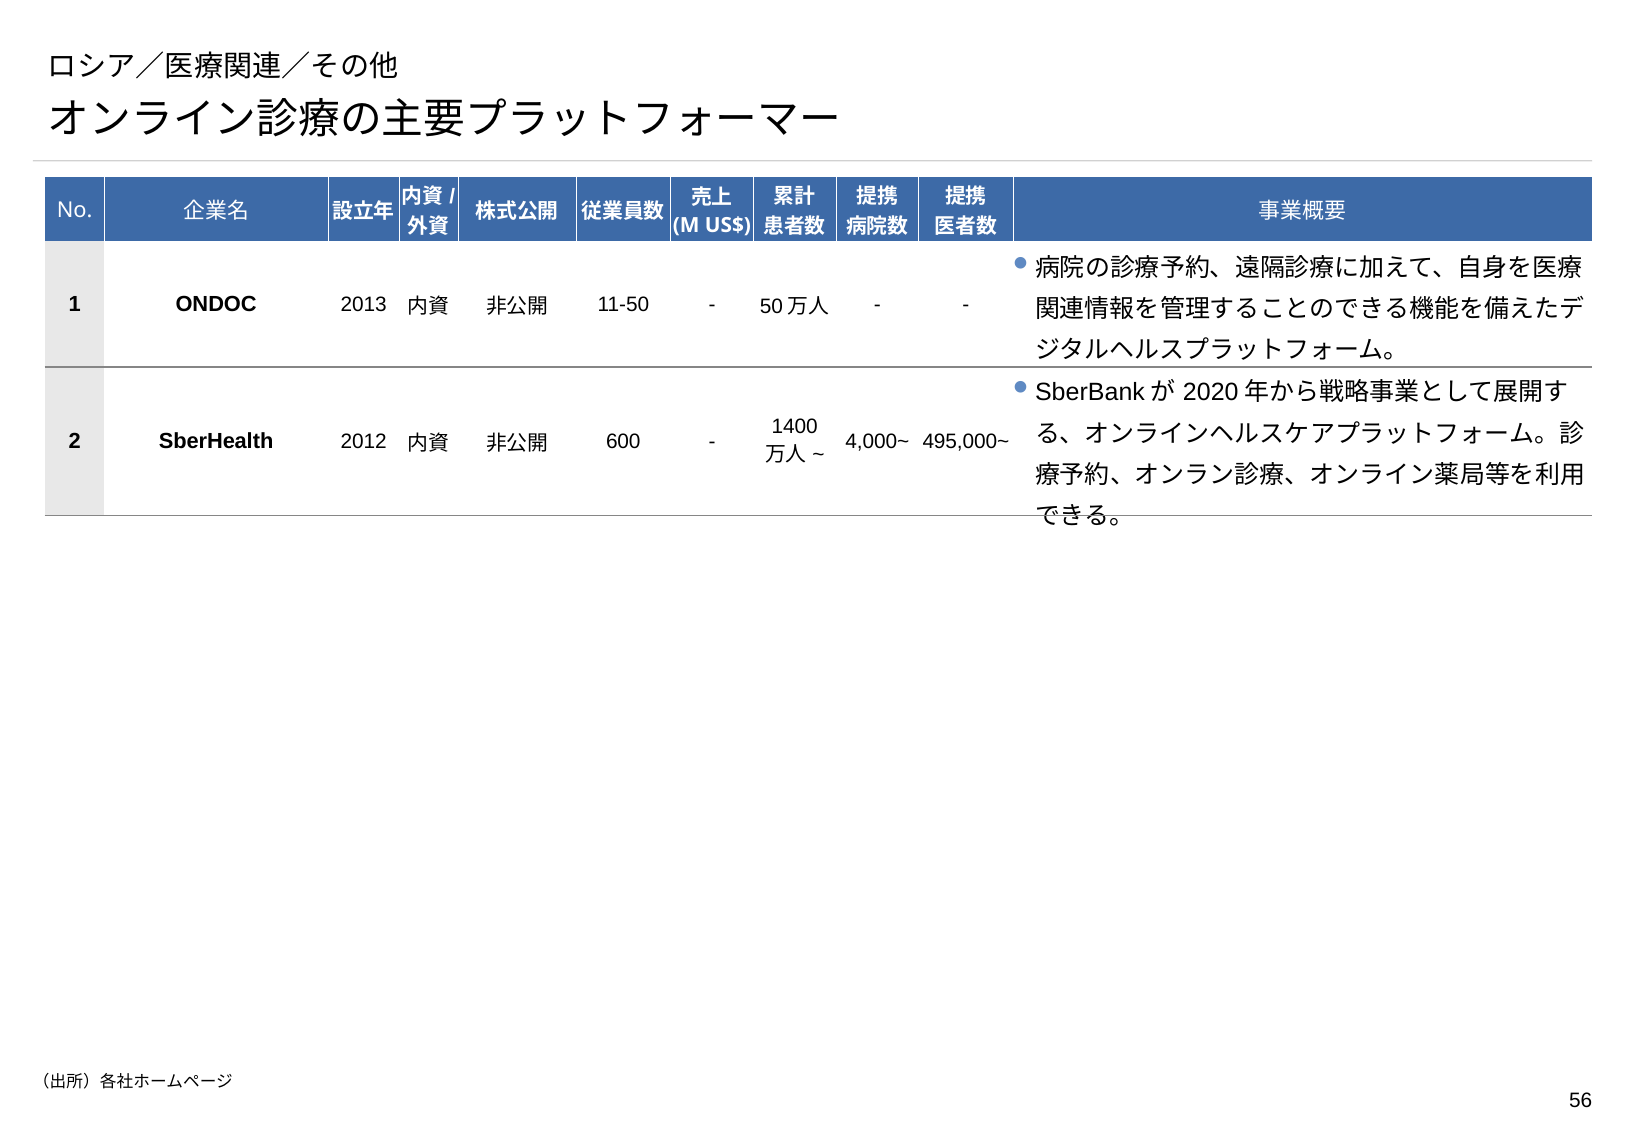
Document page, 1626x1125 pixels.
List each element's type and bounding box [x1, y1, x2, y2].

table_header [919, 177, 1013, 241]
table_header [329, 177, 399, 241]
table_header [459, 177, 576, 241]
table_header [45, 177, 104, 241]
table_header [754, 177, 836, 241]
text_box [32, 1070, 1522, 1094]
table_cell [45, 368, 1592, 515]
table_header [837, 177, 918, 241]
list [32, 0, 1593, 149]
table_header [671, 177, 753, 241]
table_header [1014, 177, 1592, 241]
table_header [105, 177, 328, 241]
table_cell [45, 241, 1592, 366]
table_header [577, 177, 670, 241]
table_header [400, 177, 458, 241]
